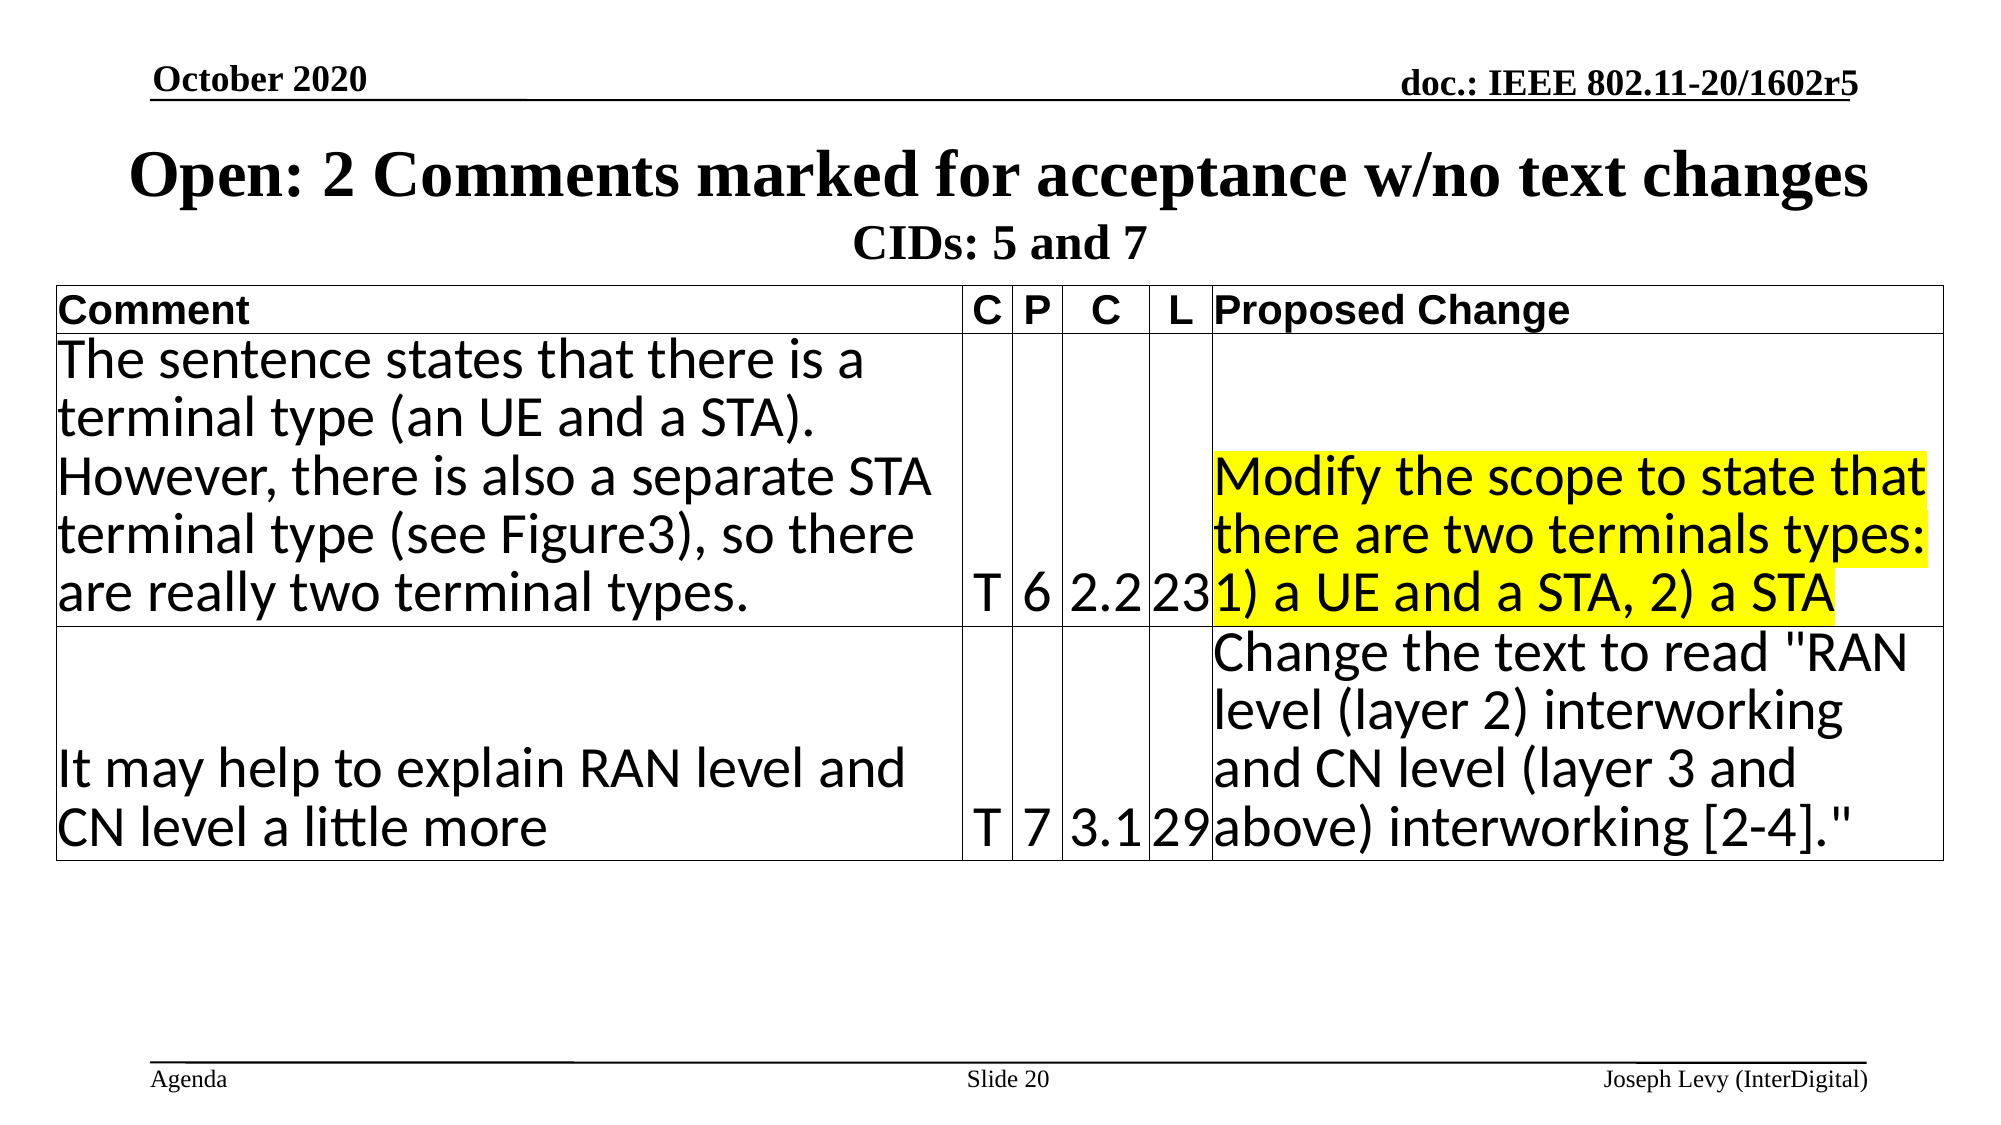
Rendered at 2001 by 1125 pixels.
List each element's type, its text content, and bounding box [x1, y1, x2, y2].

table_cell Change the text to read "RAN level (layer 2) interworking and CN level (layer 3 and above) interworking [2-4]." [1213, 627, 1943, 860]
table_cell 23 [1150, 334, 1212, 626]
footer Joseph Levy (InterDigital) [1171, 1061, 1869, 1093]
table_cell 6 [1013, 334, 1062, 626]
table_cell 7 [1013, 627, 1062, 860]
table_header Proposed Change [1213, 286, 1943, 333]
slide_number Slide 20 [950, 1061, 1067, 1123]
table_header Comment [57, 286, 962, 333]
table_cell 3.1 [1063, 627, 1149, 860]
table_header C [1063, 286, 1149, 333]
table_cell T [963, 334, 1012, 626]
table_header C [963, 286, 1012, 333]
table_cell The sentence states that there is a terminal type (an UE and a STA). However, there is also a separate STA terminal type (see Figure3), so there are really two terminal types. [57, 334, 962, 626]
table_header P [1013, 286, 1062, 333]
table_cell 29 [1150, 627, 1212, 860]
table_cell Modify the scope to state that there are two terminals types: 1) a UE and a STA, 2) a STA [1213, 334, 1943, 626]
table_cell T [963, 627, 1012, 860]
title Open: 2 Comments marked for acceptance w/no text changes CIDs: 5 and 7 [55, 112, 1944, 285]
table_cell 2.2 [1063, 334, 1149, 626]
table_header L [1150, 286, 1212, 333]
table_cell It may help to explain RAN level and CN level a little more [57, 627, 962, 860]
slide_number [152, 54, 563, 100]
